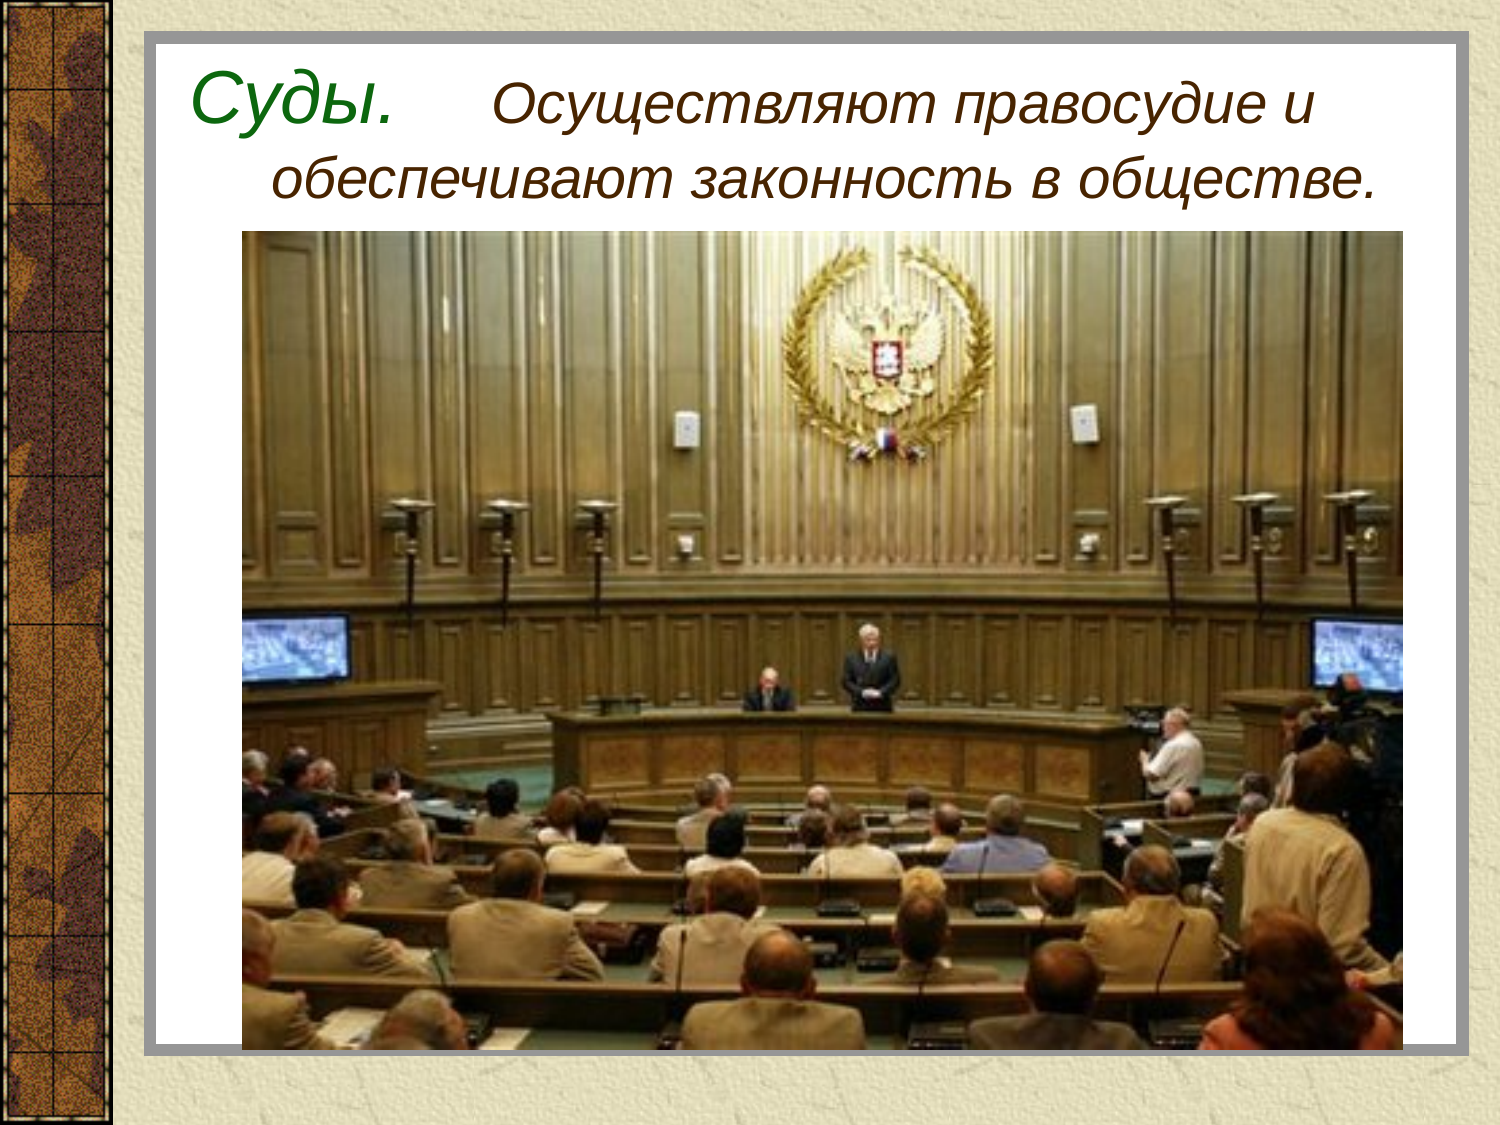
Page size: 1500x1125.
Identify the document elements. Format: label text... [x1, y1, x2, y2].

title Суды. Осуществляют правосудие и обеспечивают законность в обществе. [174, 0, 1451, 251]
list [241, 231, 1403, 1050]
picture [0, 0, 1500, 1125]
